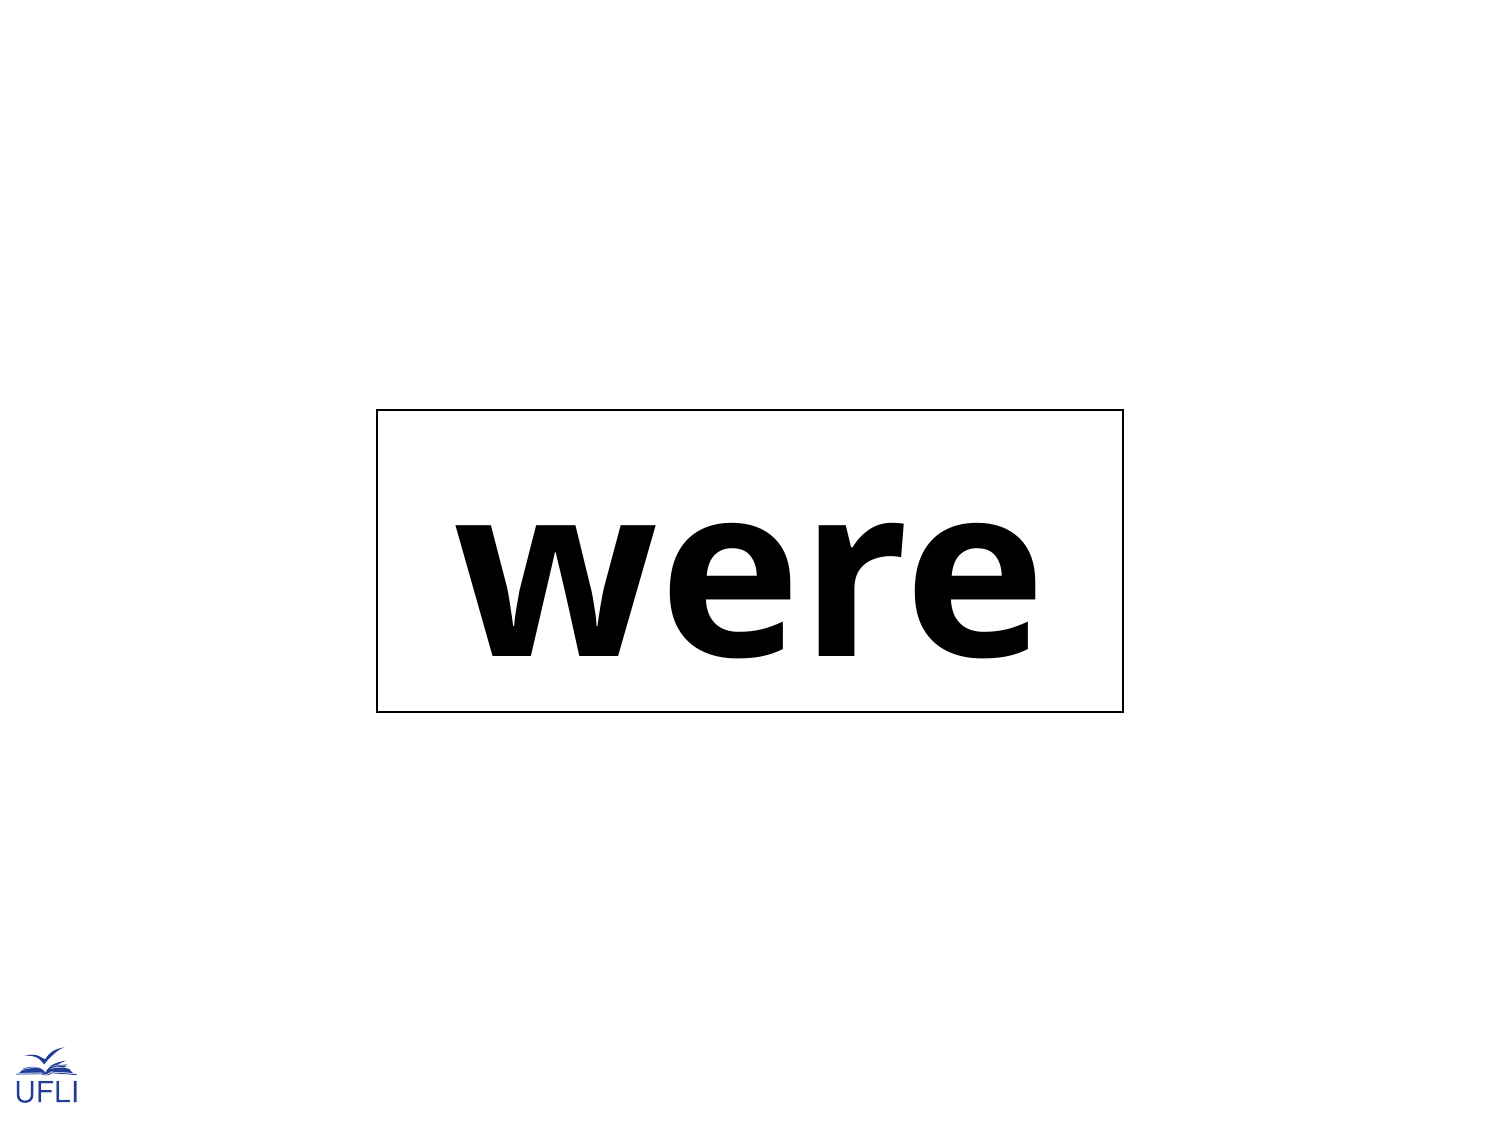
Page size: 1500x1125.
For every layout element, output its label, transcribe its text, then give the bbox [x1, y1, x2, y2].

text_box were [376, 409, 1124, 713]
picture [12, 1045, 81, 1106]
